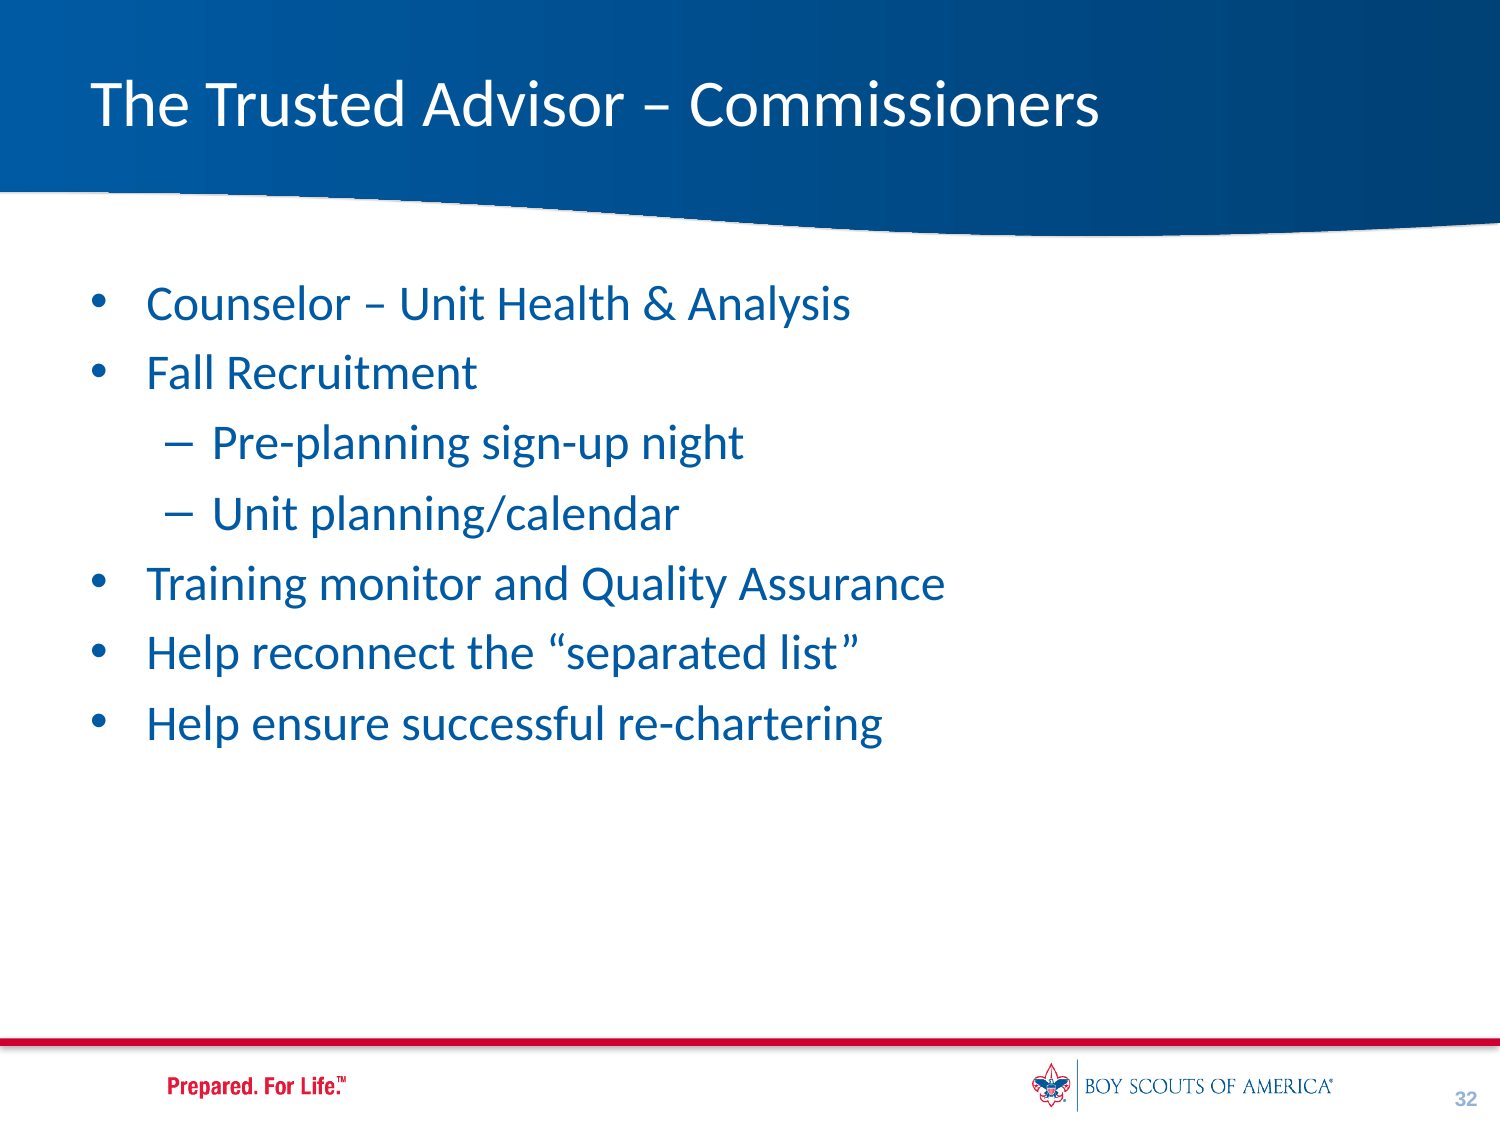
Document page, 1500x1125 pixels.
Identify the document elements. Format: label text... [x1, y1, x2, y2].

list Counselor – Unit Health & Analysis Fall Recruitment Pre-planning sign-up night Unit planning/calendar Training monitor and Quality Assurance Help reconnect the “separated list” Help ensure successful re-chartering [74, 262, 1426, 1006]
title The Trusted Advisor – Commissioners [74, 0, 1426, 201]
picture [1032, 1059, 1333, 1112]
slide_number 32 [1425, 1067, 1493, 1125]
picture [168, 1076, 346, 1099]
